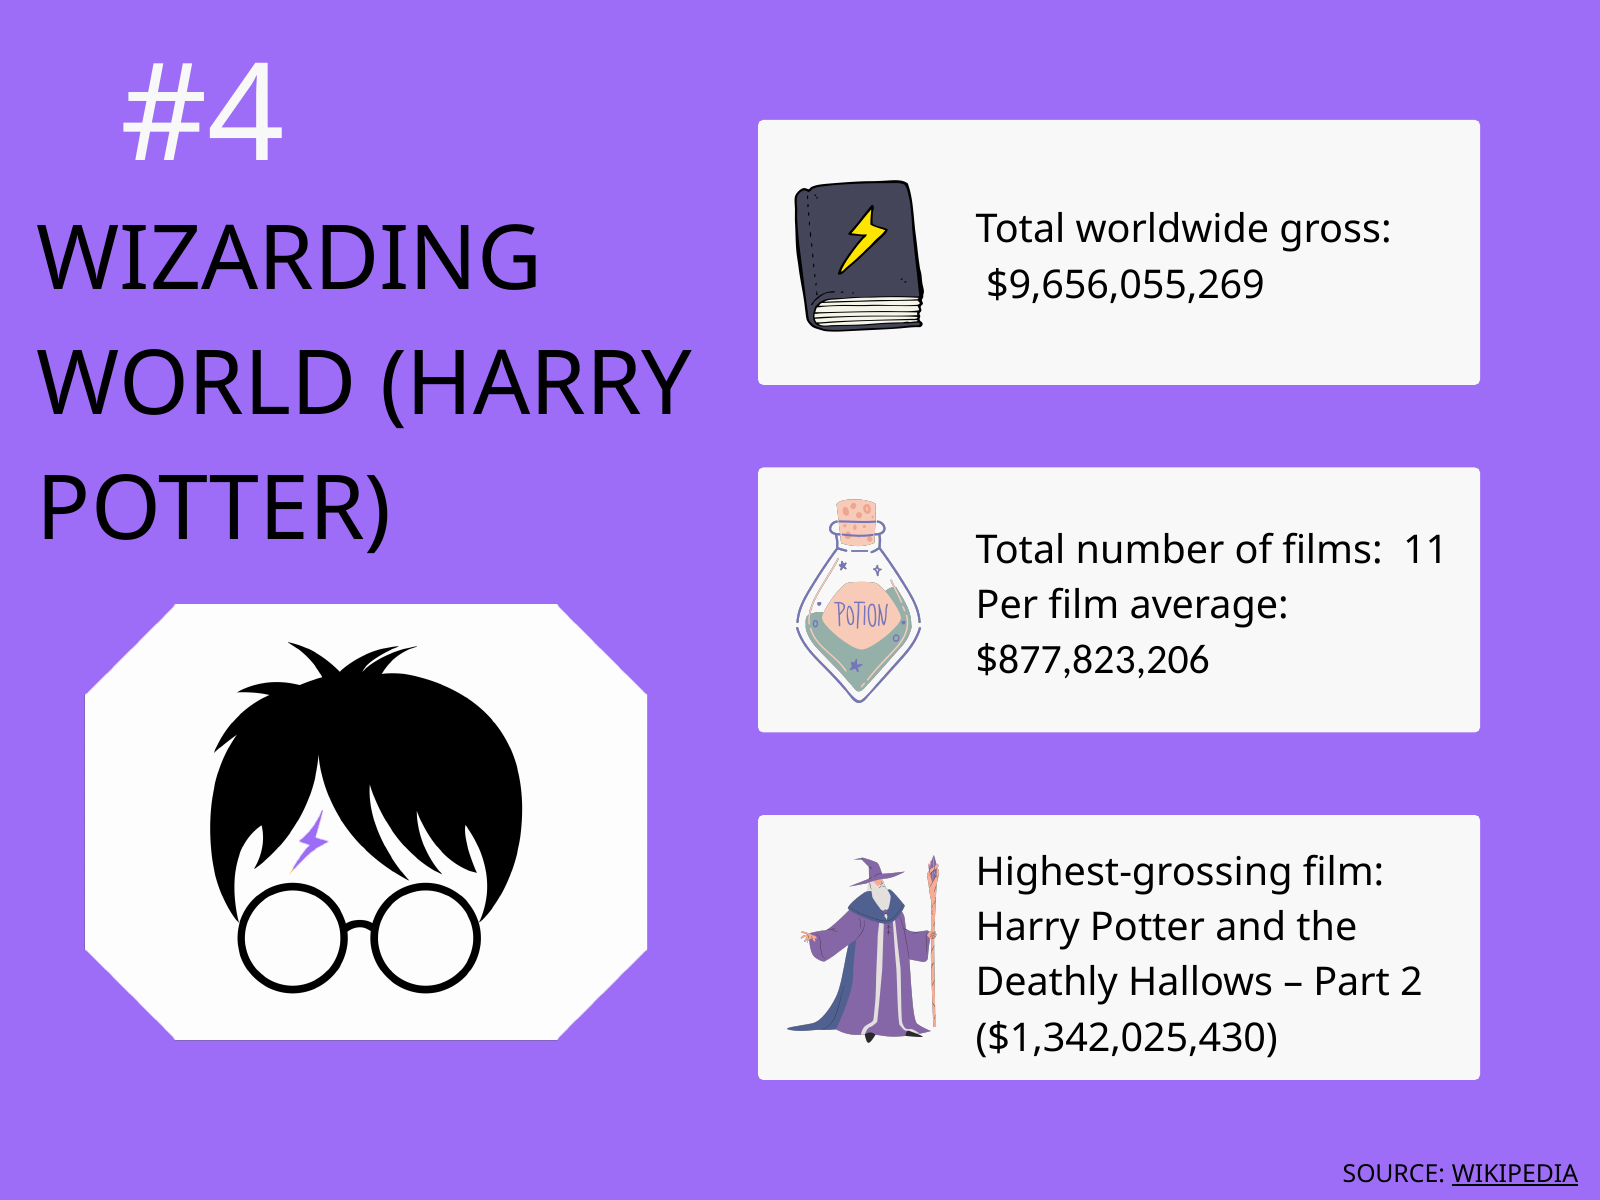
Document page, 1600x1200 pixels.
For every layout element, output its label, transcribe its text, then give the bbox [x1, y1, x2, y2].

picture [796, 497, 921, 703]
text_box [757, 467, 1481, 733]
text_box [757, 814, 1481, 1081]
picture [778, 855, 939, 1044]
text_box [757, 119, 1481, 386]
text_box WIZARDING WORLD (HARRY POTTER) [36, 181, 739, 558]
picture [36, 599, 695, 1069]
picture [793, 180, 924, 332]
text_box SOURCE: WIKIPEDIA [1342, 1152, 1600, 1187]
text_box #4 [119, 0, 640, 188]
